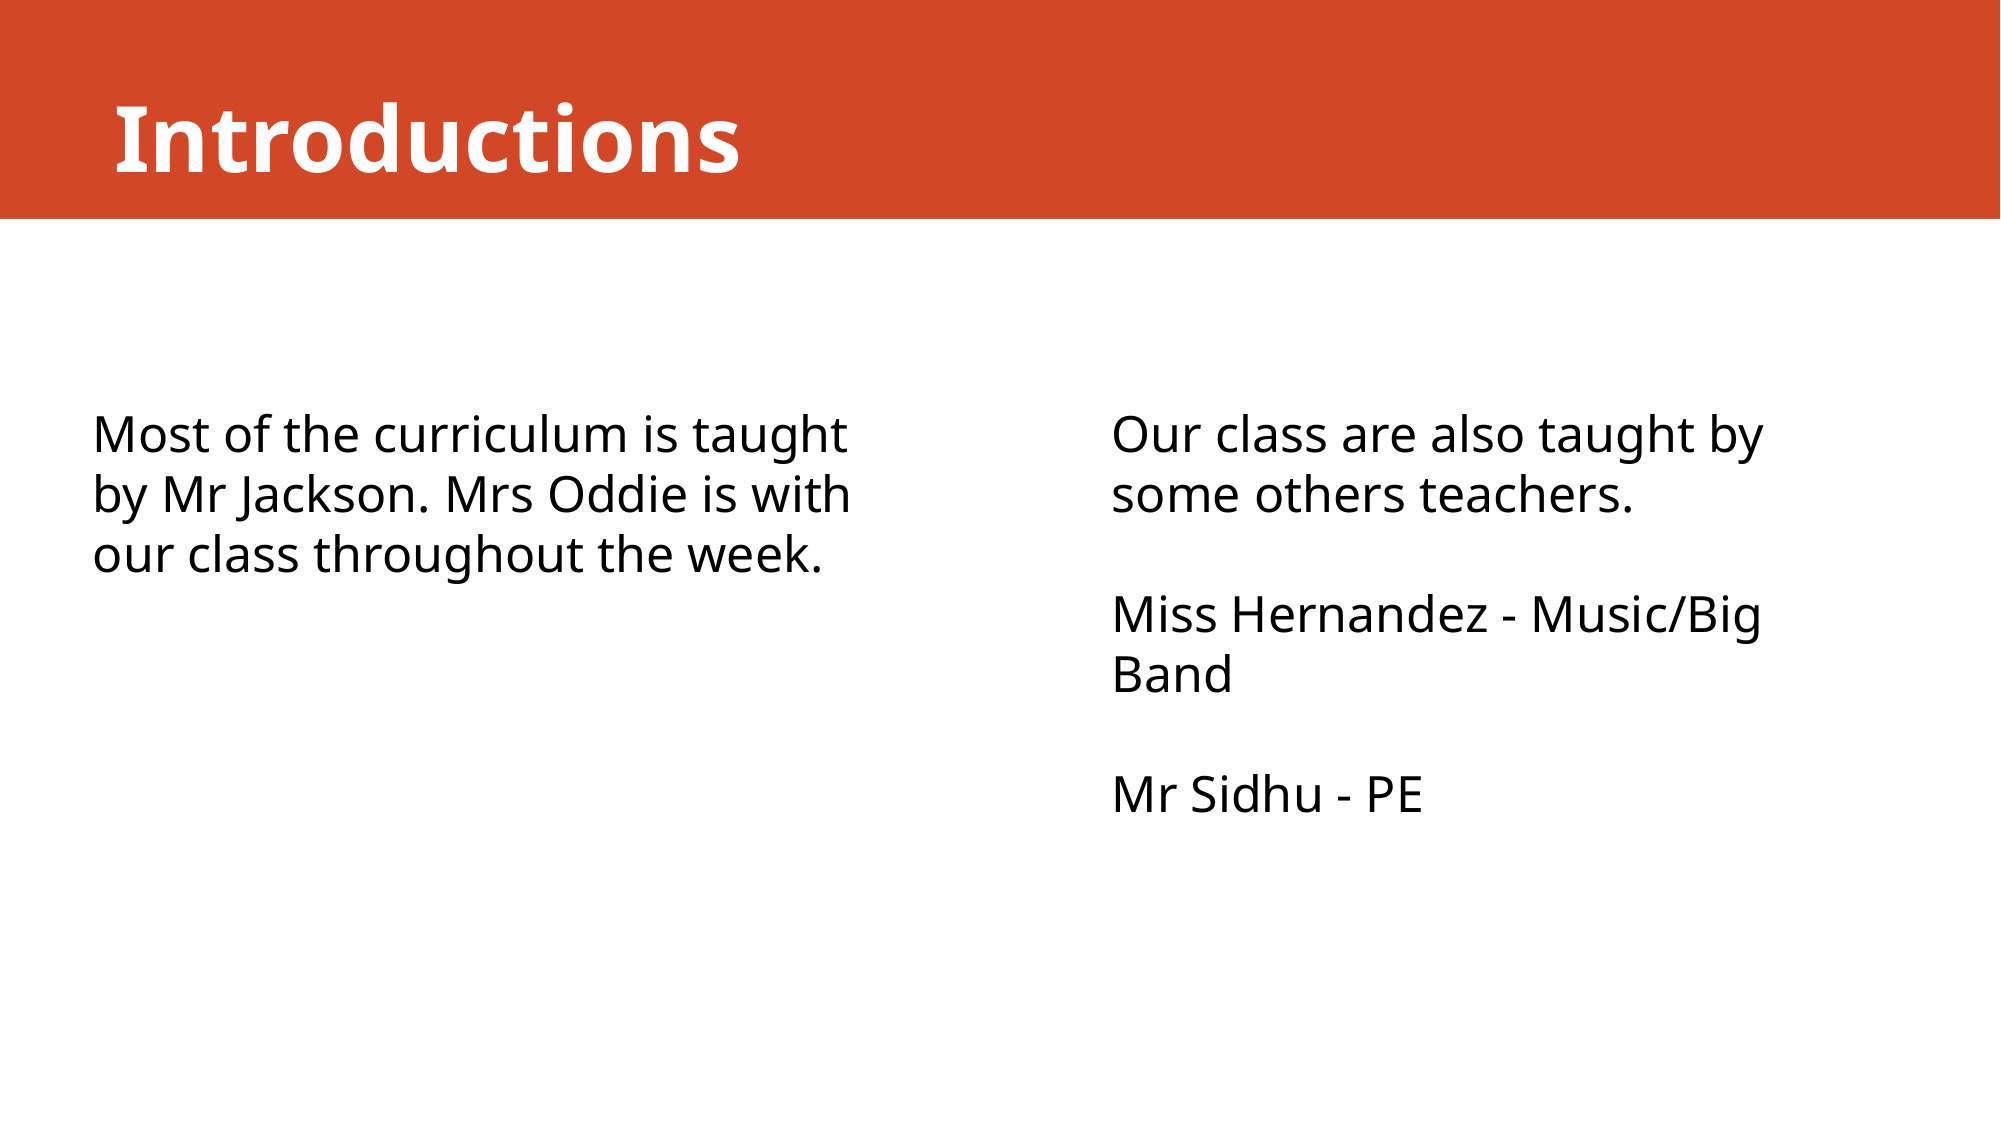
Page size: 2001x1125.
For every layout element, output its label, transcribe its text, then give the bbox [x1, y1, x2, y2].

title Introductions [99, 0, 1863, 199]
text_box Most of the curriculum is taught by Mr Jackson. Mrs Oddie is with our class throughout the week. [78, 395, 882, 591]
text_box Our class are also taught by some others teachers. Miss Hernandez - Music/Big Band Mr Sidhu - PE [1097, 395, 1816, 891]
